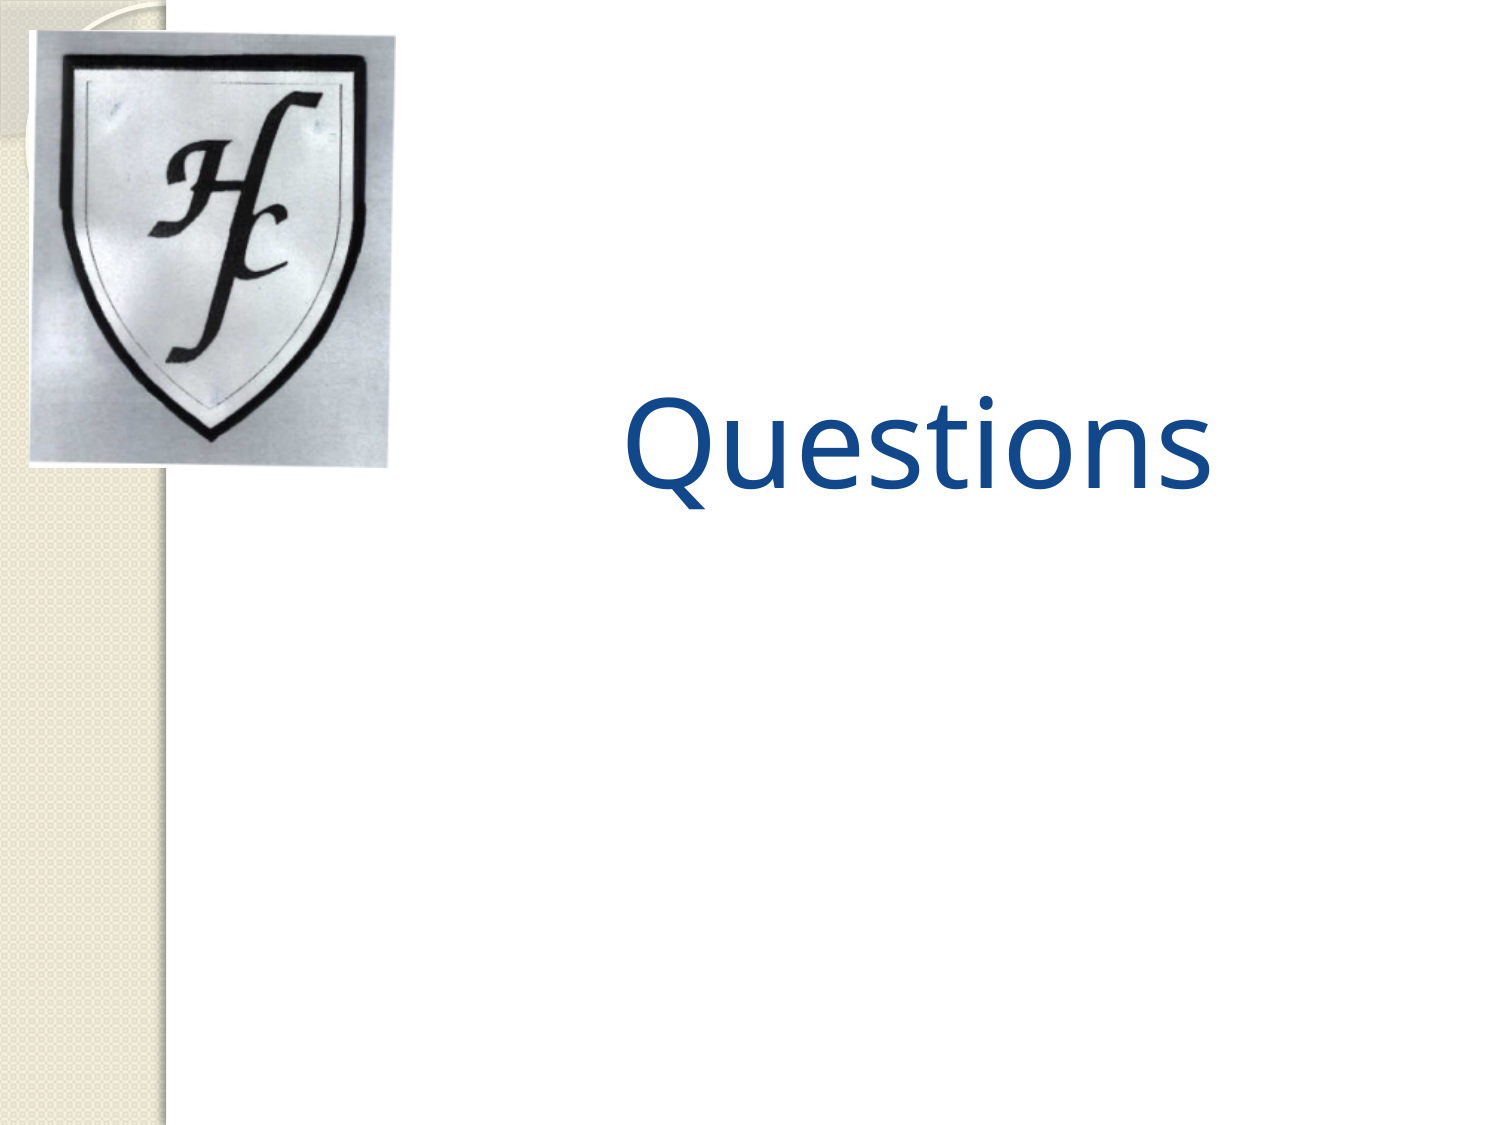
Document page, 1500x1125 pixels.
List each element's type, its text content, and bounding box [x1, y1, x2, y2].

title Questions [395, 278, 1441, 521]
picture [29, 30, 396, 469]
